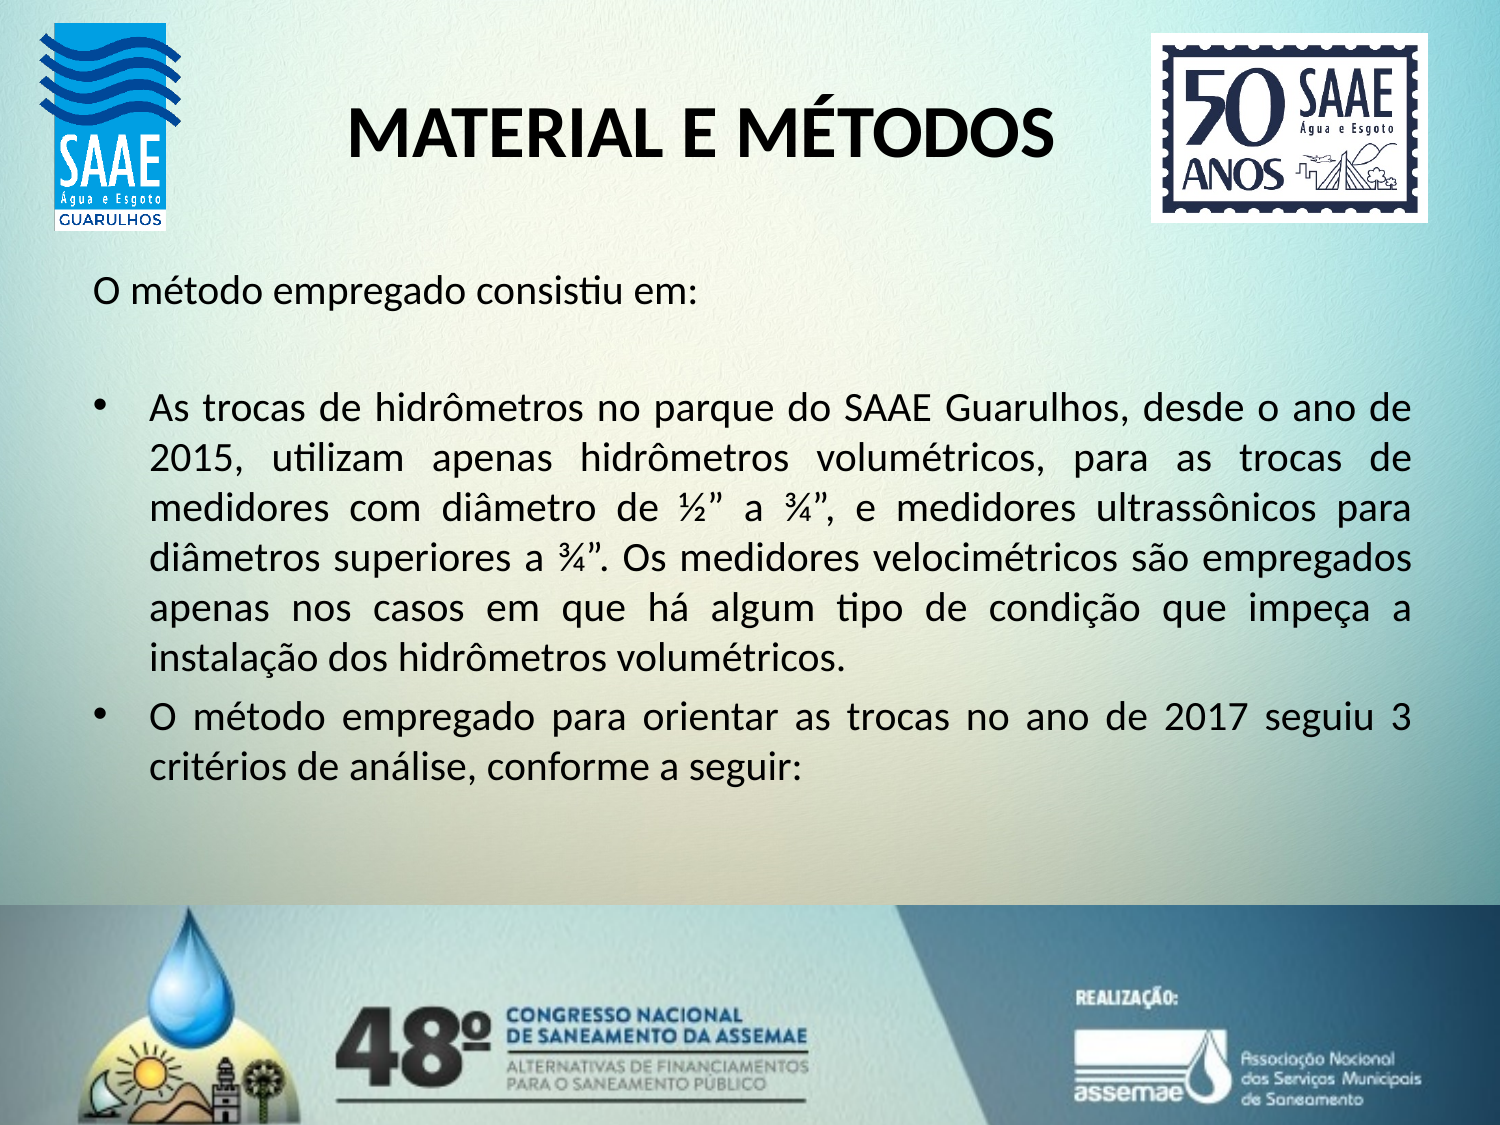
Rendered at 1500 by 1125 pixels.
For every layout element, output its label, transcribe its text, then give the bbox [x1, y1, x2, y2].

list O método empregado consistiu em: As trocas de hidrômetros no parque do SAAE Guarulhos, desde o ano de 2015, utilizam apenas hidrômetros volumétricos, para as trocas de medidores com diâmetro de ½” a ¾”, e medidores ultrassônicos para diâmetros superiores a ¾”. Os medidores velocimétricos são empregados apenas nos casos em que há algum tipo de condição que impeça a instalação dos hidrômetros volumétricos. O método empregado para orientar as trocas no ano de 2017 seguiu 3 critérios de análise, conforme a seguir: [77, 255, 1428, 905]
title MATERIAL E MÉTODOS [186, 51, 1146, 204]
picture [0, 0, 1500, 1125]
